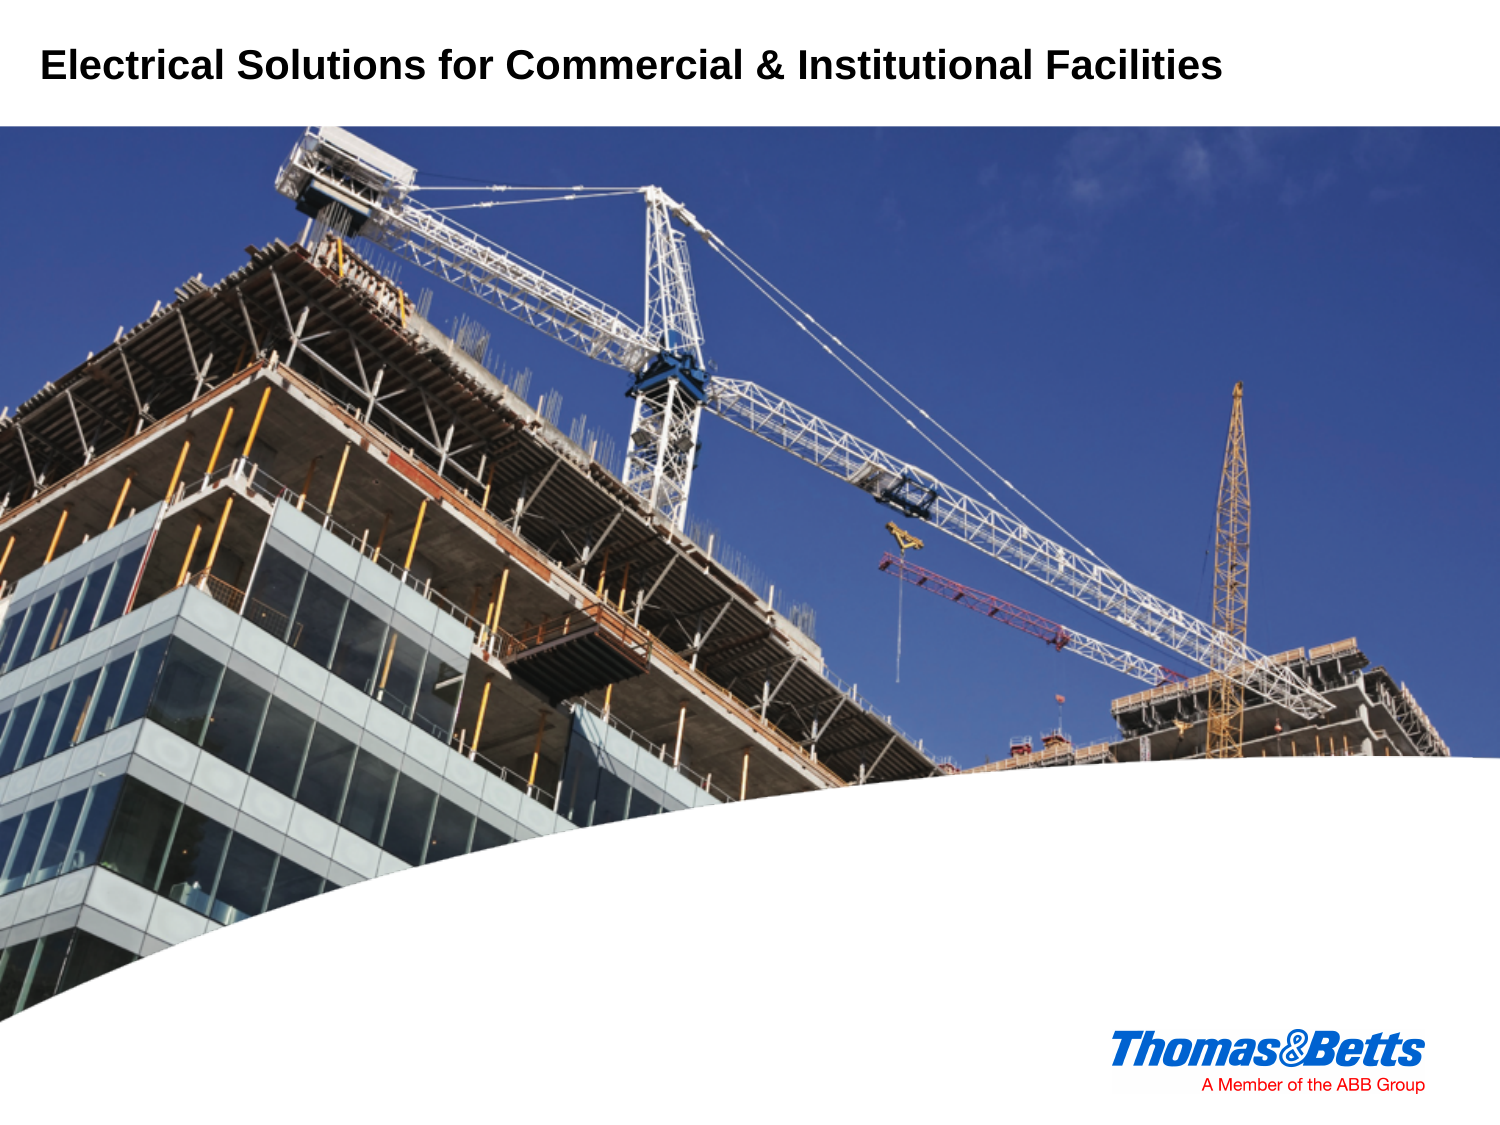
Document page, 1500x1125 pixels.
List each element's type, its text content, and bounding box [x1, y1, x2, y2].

picture [0, 121, 1500, 1125]
text_box Electrical Solutions for Commercial & Institutional Facilities [24, 30, 1500, 95]
text_box [0, 0, 1500, 121]
